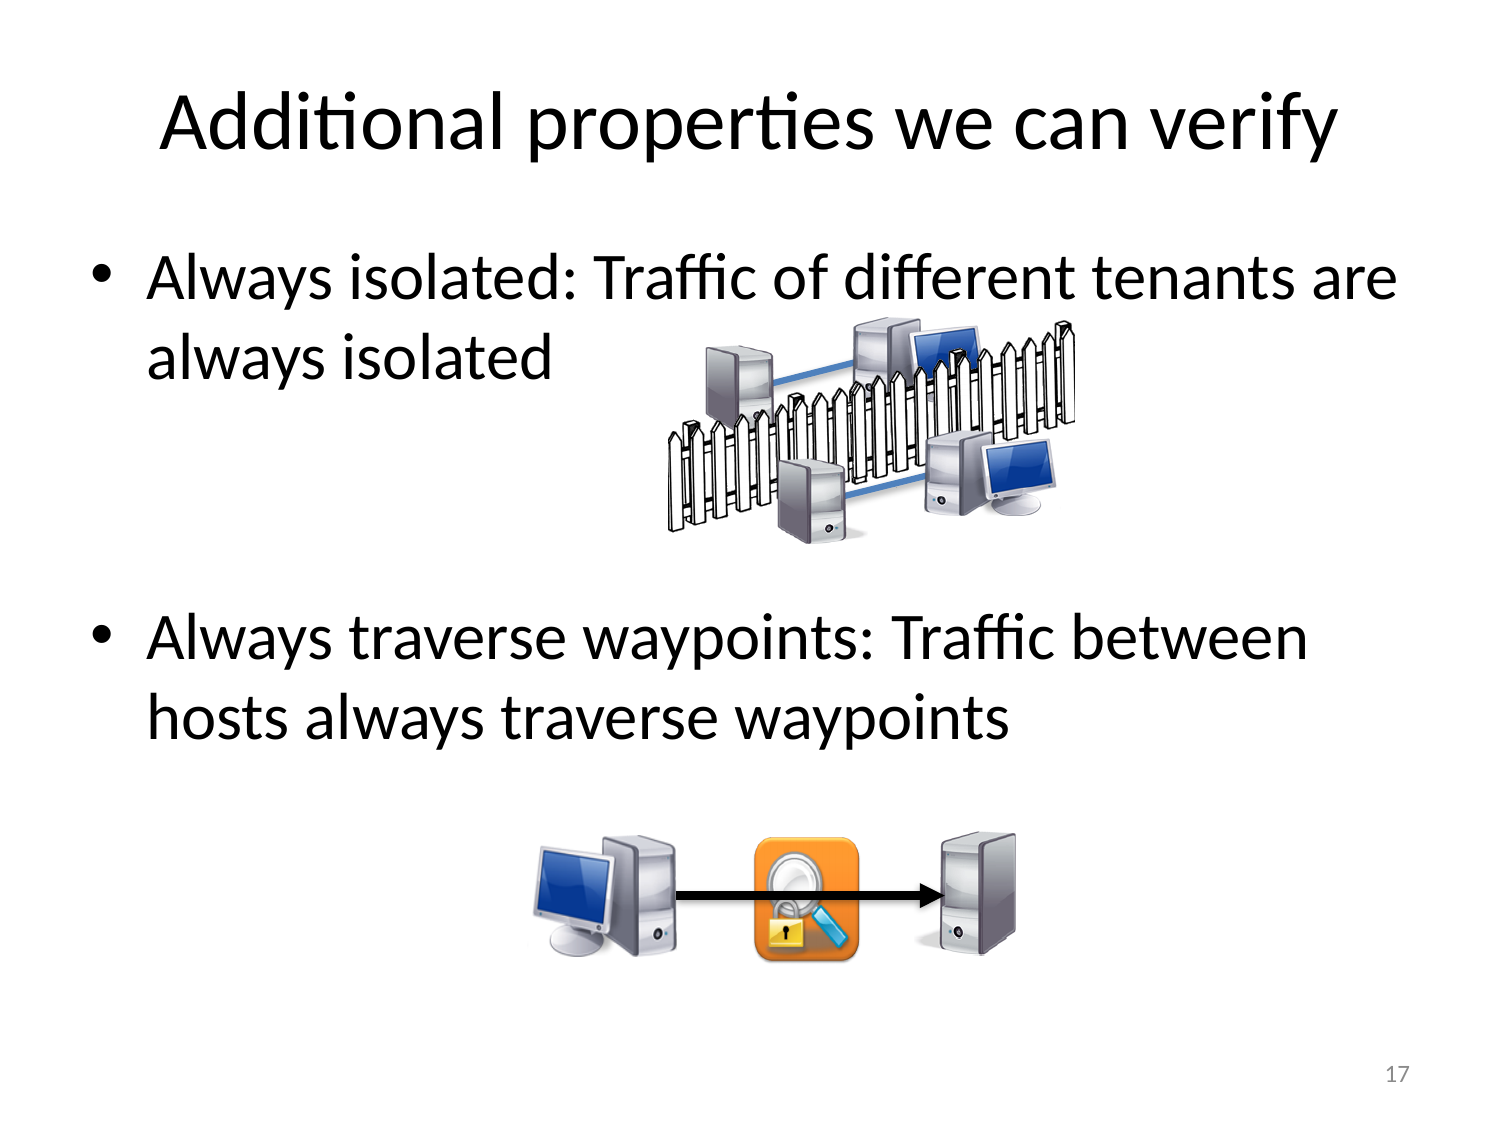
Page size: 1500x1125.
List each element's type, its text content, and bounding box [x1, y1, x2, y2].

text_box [527, 830, 1016, 966]
list Always isolated: Traffic of different tenants are always isolated Always traverse waypoints: Traffic between hosts always traverse waypoints [75, 224, 1425, 1005]
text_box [667, 308, 1076, 559]
title Additional properties we can verify [75, 45, 1425, 188]
slide_number 17 [1074, 1042, 1425, 1103]
